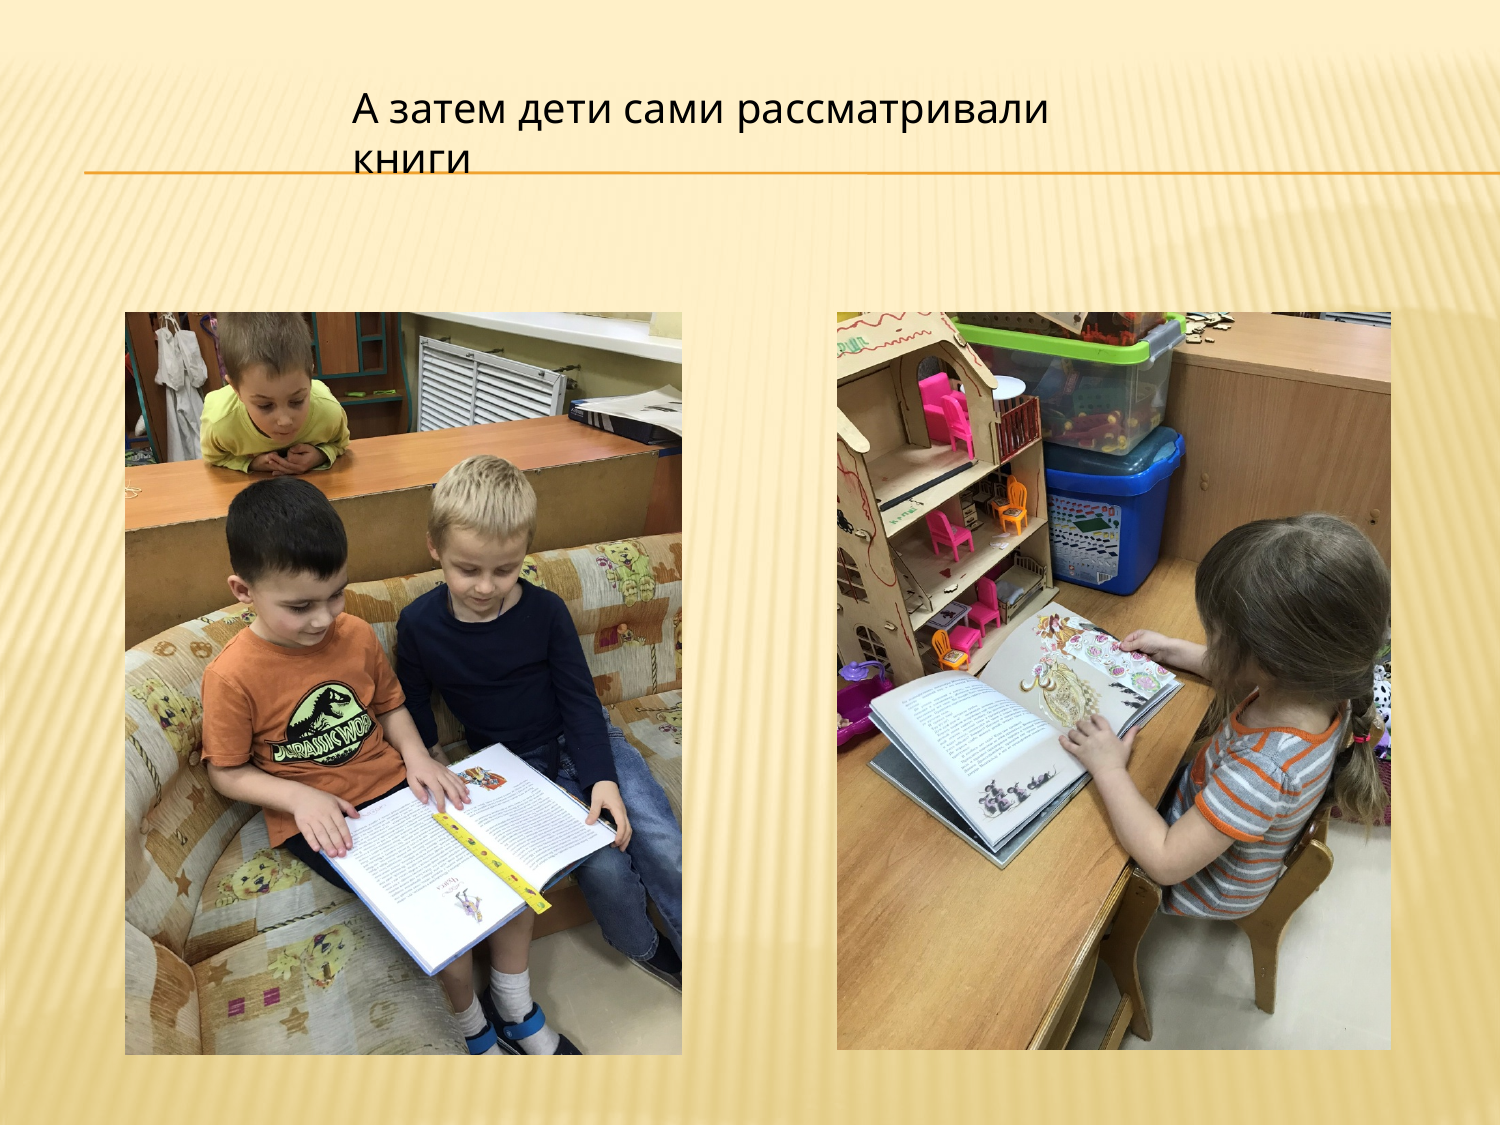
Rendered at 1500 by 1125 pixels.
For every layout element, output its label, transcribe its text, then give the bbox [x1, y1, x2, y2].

picture [837, 312, 1391, 1051]
text_box А затем дети сами рассматривали книги [337, 74, 1160, 190]
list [124, 312, 683, 1056]
